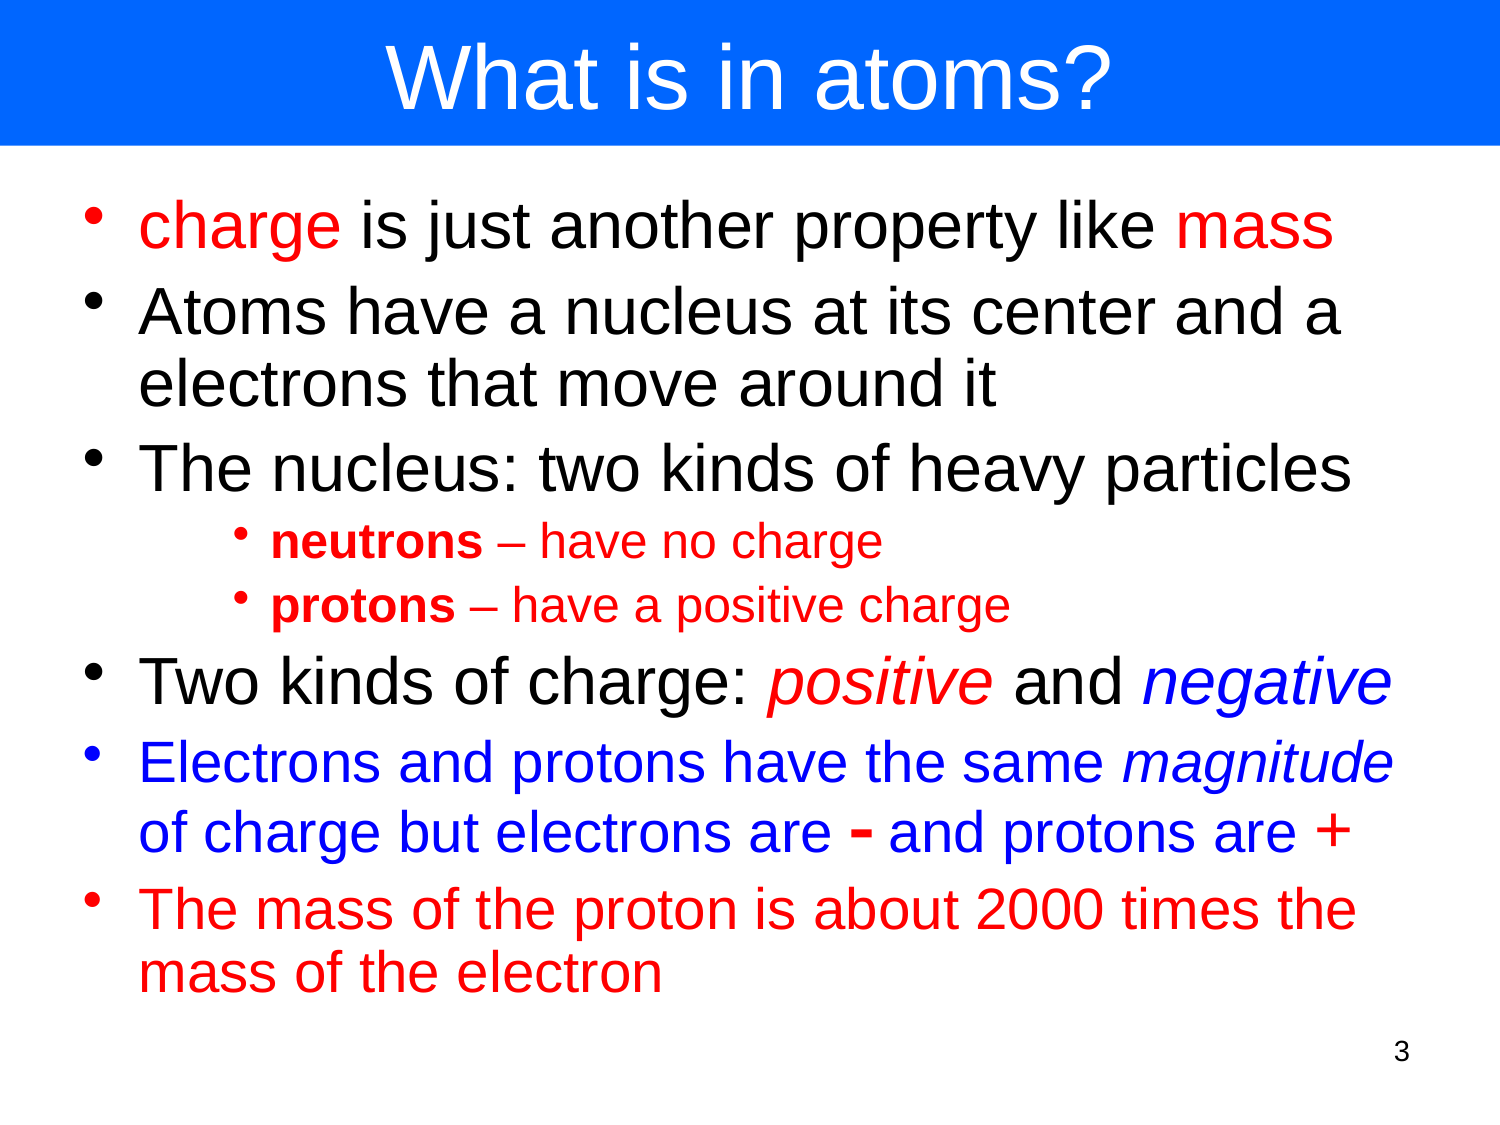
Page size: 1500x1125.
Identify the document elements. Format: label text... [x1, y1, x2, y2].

slide_number 3 [1074, 1024, 1425, 1103]
title What is in atoms? [0, 0, 1500, 146]
list charge is just another property like mass Atoms have a nucleus at its center and a electrons that move around it The nucleus: two kinds of heavy particles neutrons – have no charge protons – have a positive charge Two kinds of charge: positive and negative Electrons and protons have the same magnitude of charge but electrons are  and protons are + The mass of the proton is about 2000 times the mass of the electron [67, 183, 1418, 1046]
